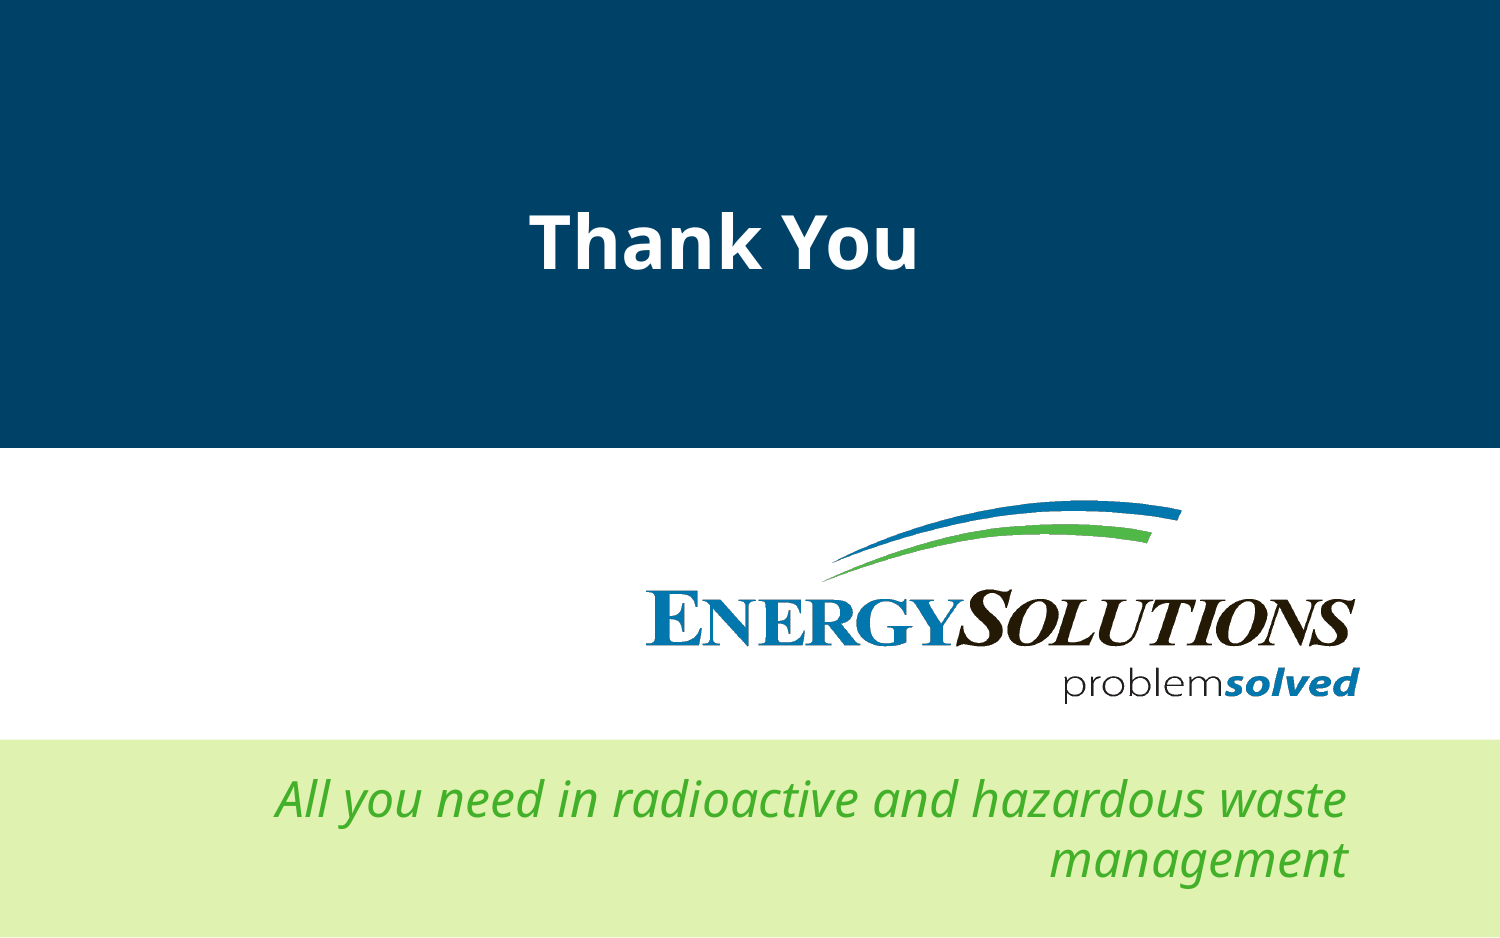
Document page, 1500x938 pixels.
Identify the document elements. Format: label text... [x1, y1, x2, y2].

title Thank You [74, 93, 1376, 386]
picture [612, 479, 1394, 725]
